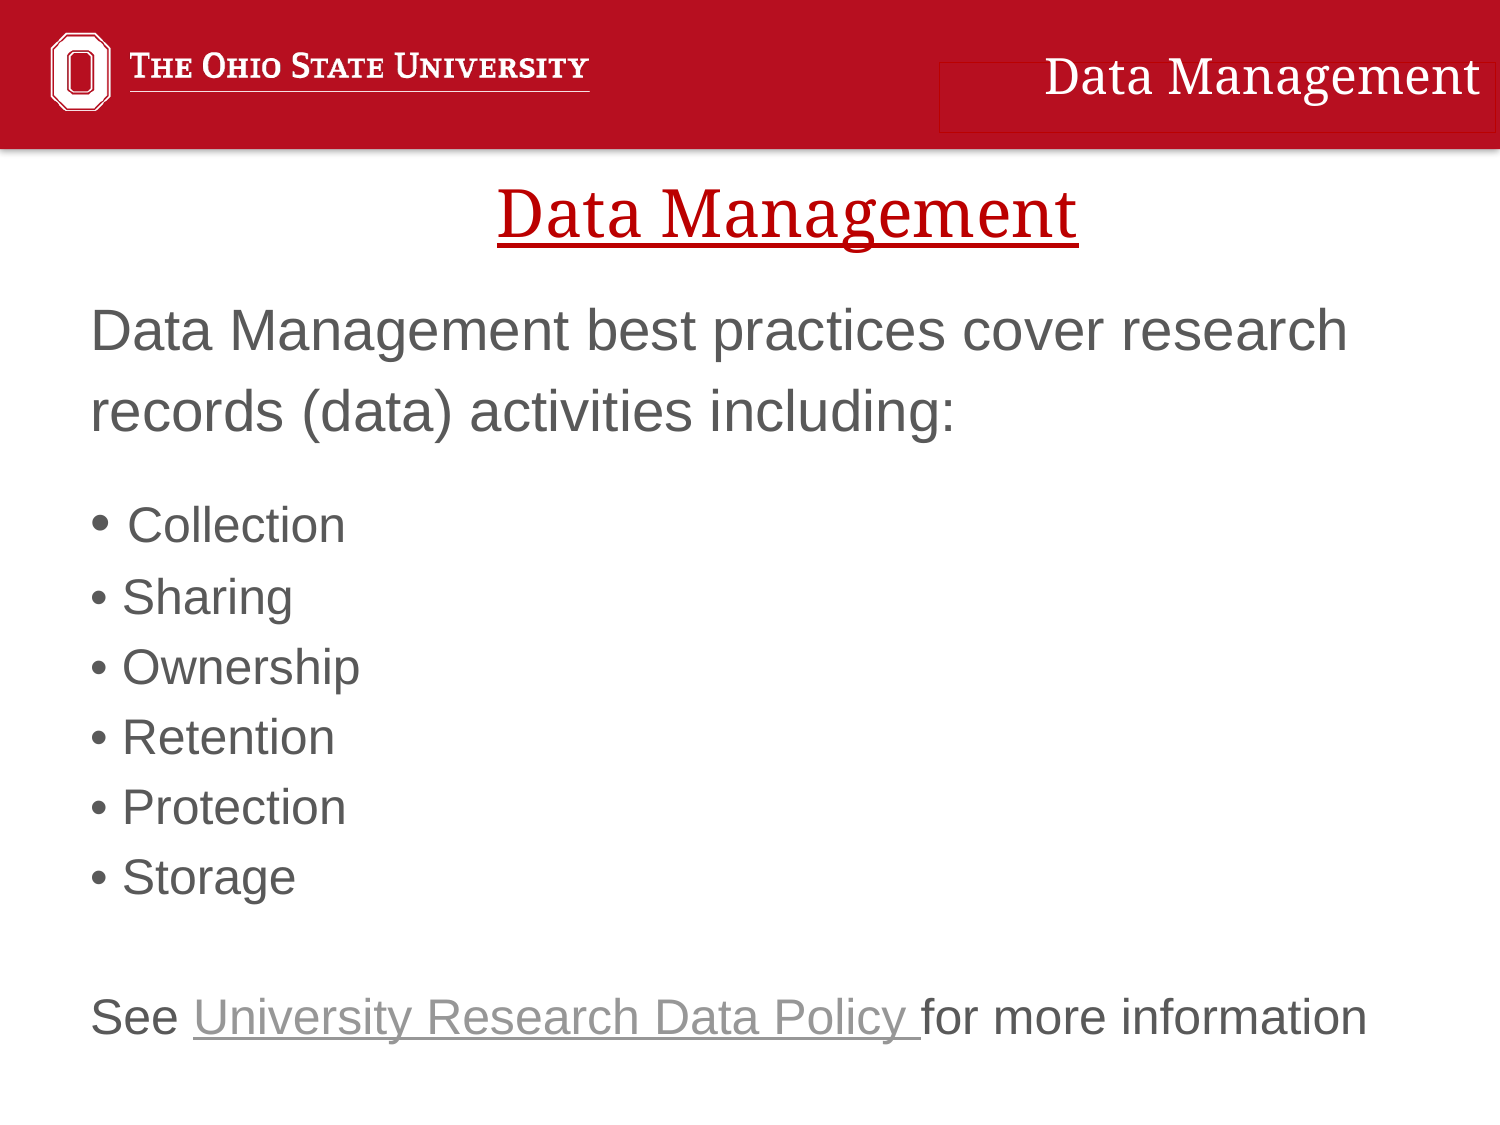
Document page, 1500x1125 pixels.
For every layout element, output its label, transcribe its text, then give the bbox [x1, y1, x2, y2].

list Data Management [939, 62, 1496, 133]
list Data Management Data Management best practices cover research records (data) activities including: • Collection • Sharing • Ownership • Retention • Protection • Storage See University Research Data Policy for more information [75, 163, 1500, 906]
picture [50, 32, 590, 111]
